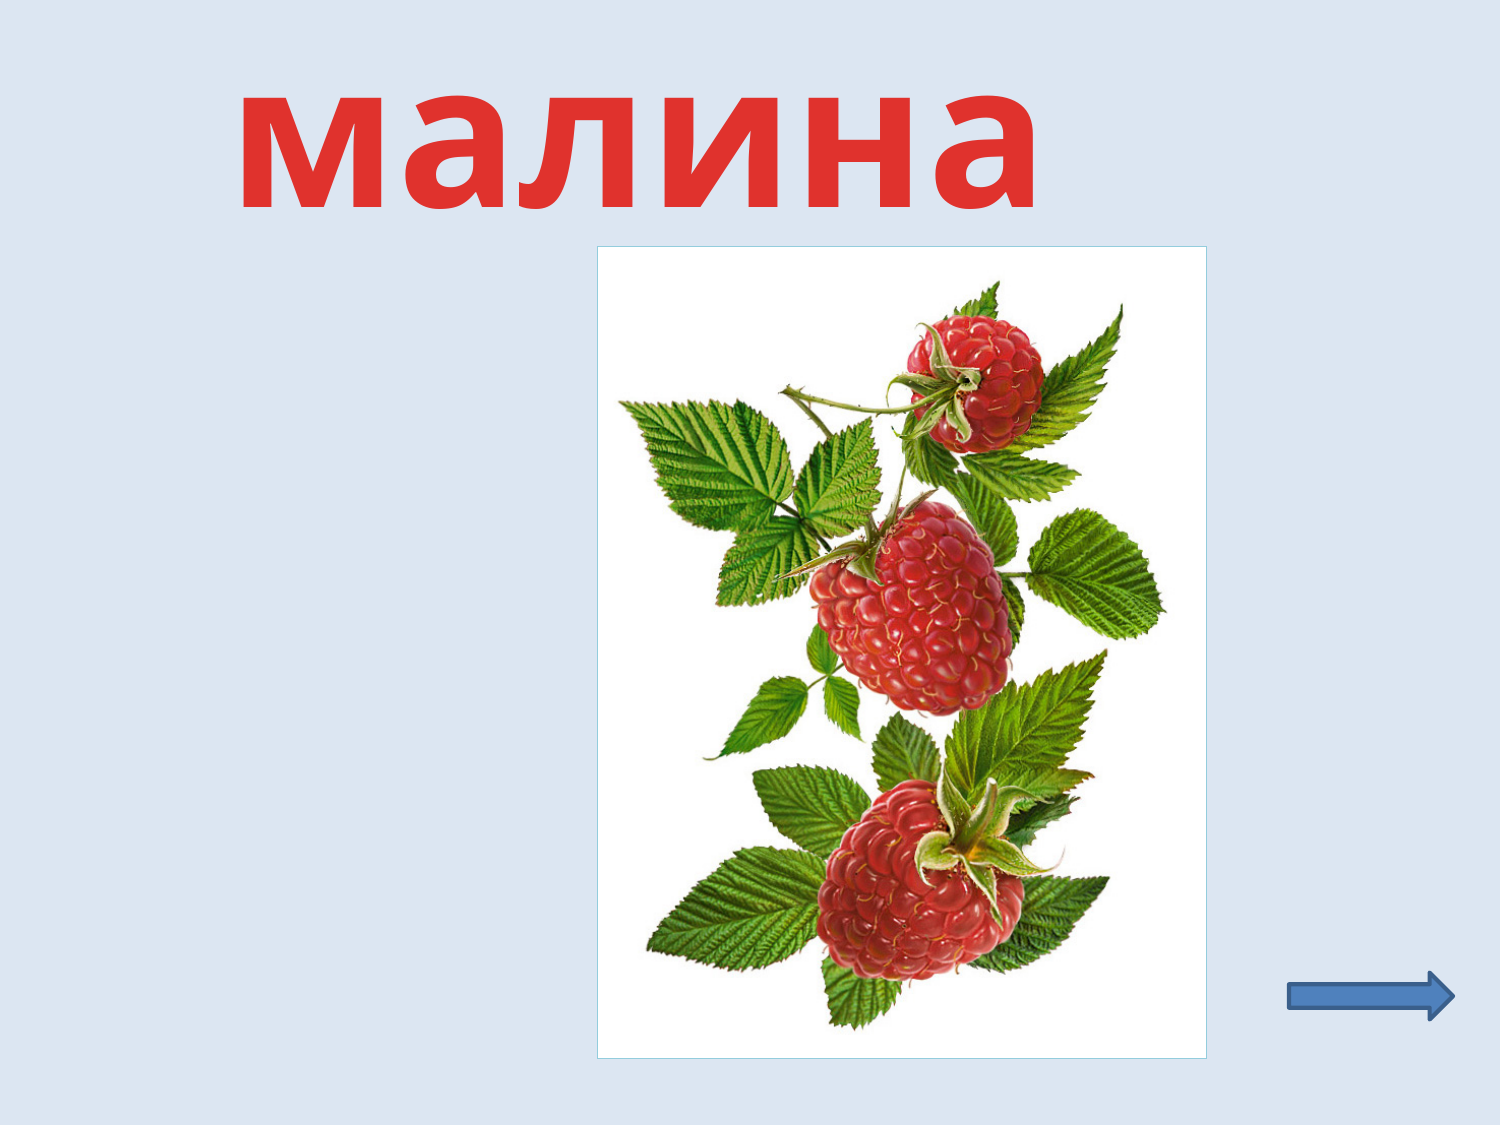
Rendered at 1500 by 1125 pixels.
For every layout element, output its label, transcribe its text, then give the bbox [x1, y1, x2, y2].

text_box [1286, 970, 1456, 1022]
text_box малина [128, 0, 1149, 255]
picture [597, 245, 1208, 1059]
